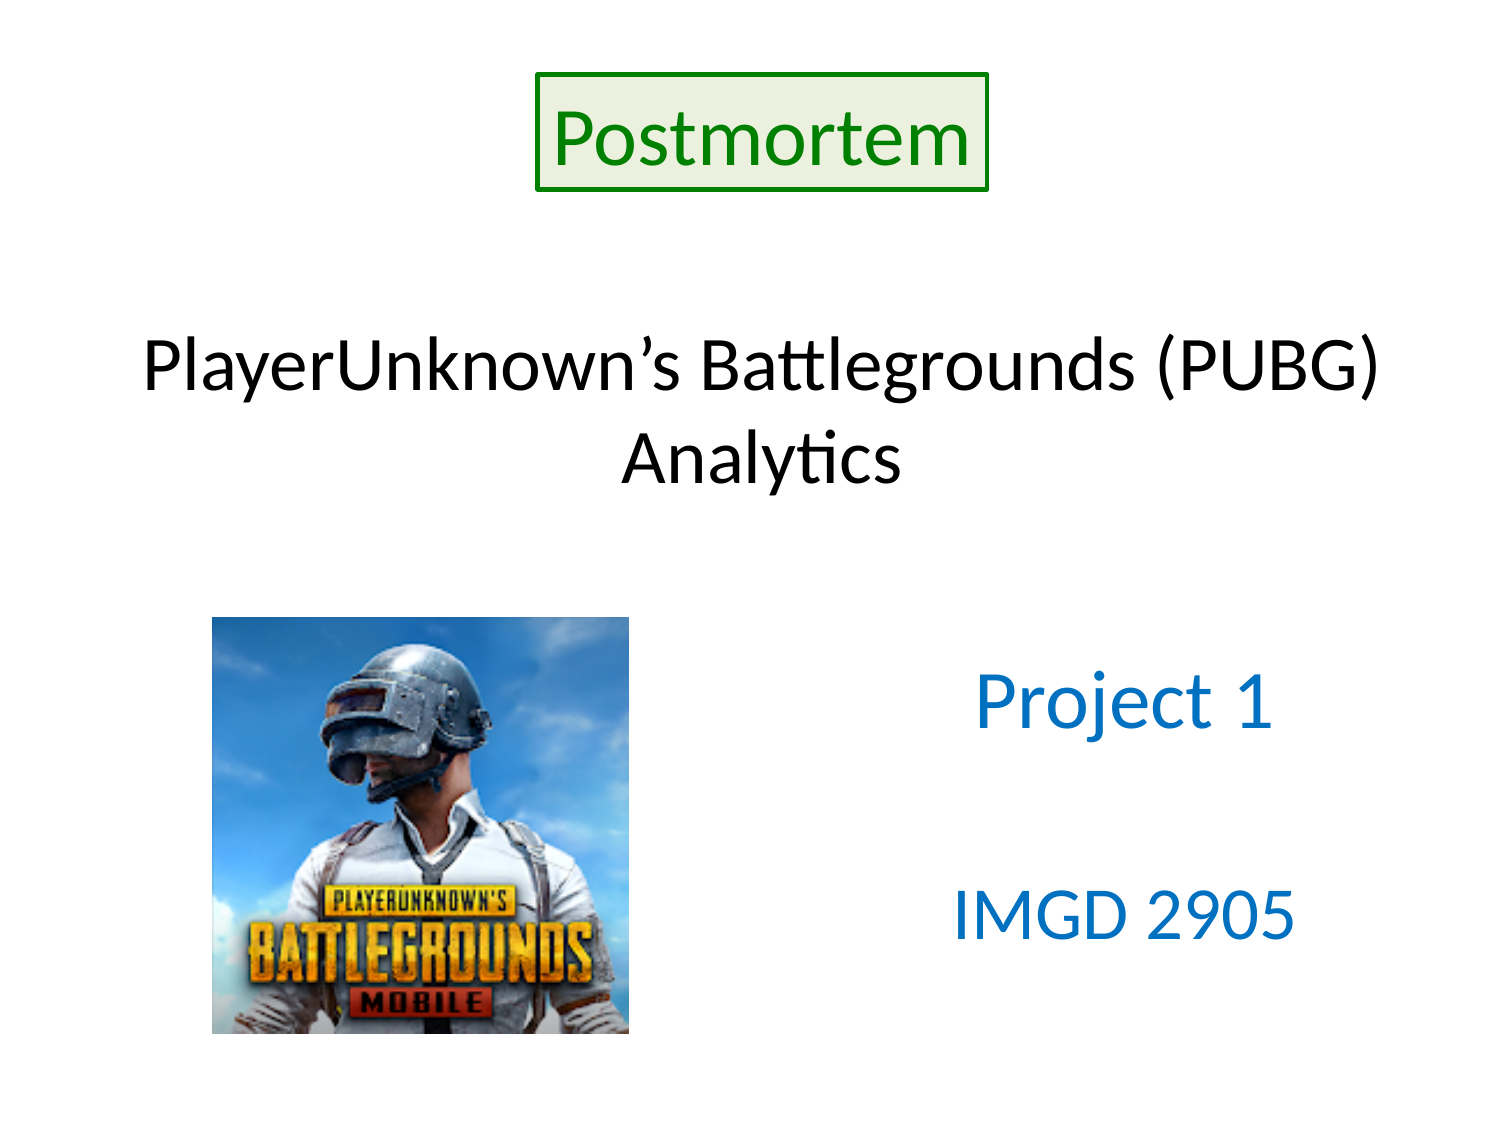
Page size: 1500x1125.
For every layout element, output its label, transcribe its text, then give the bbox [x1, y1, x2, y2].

title PlayerUnknown’s Battlegrounds (PUBG) Analytics [99, 275, 1425, 538]
text_box Postmortem [537, 74, 987, 190]
subtitle Project 1 IMGD 2905 [800, 637, 1450, 925]
picture [212, 617, 629, 1034]
